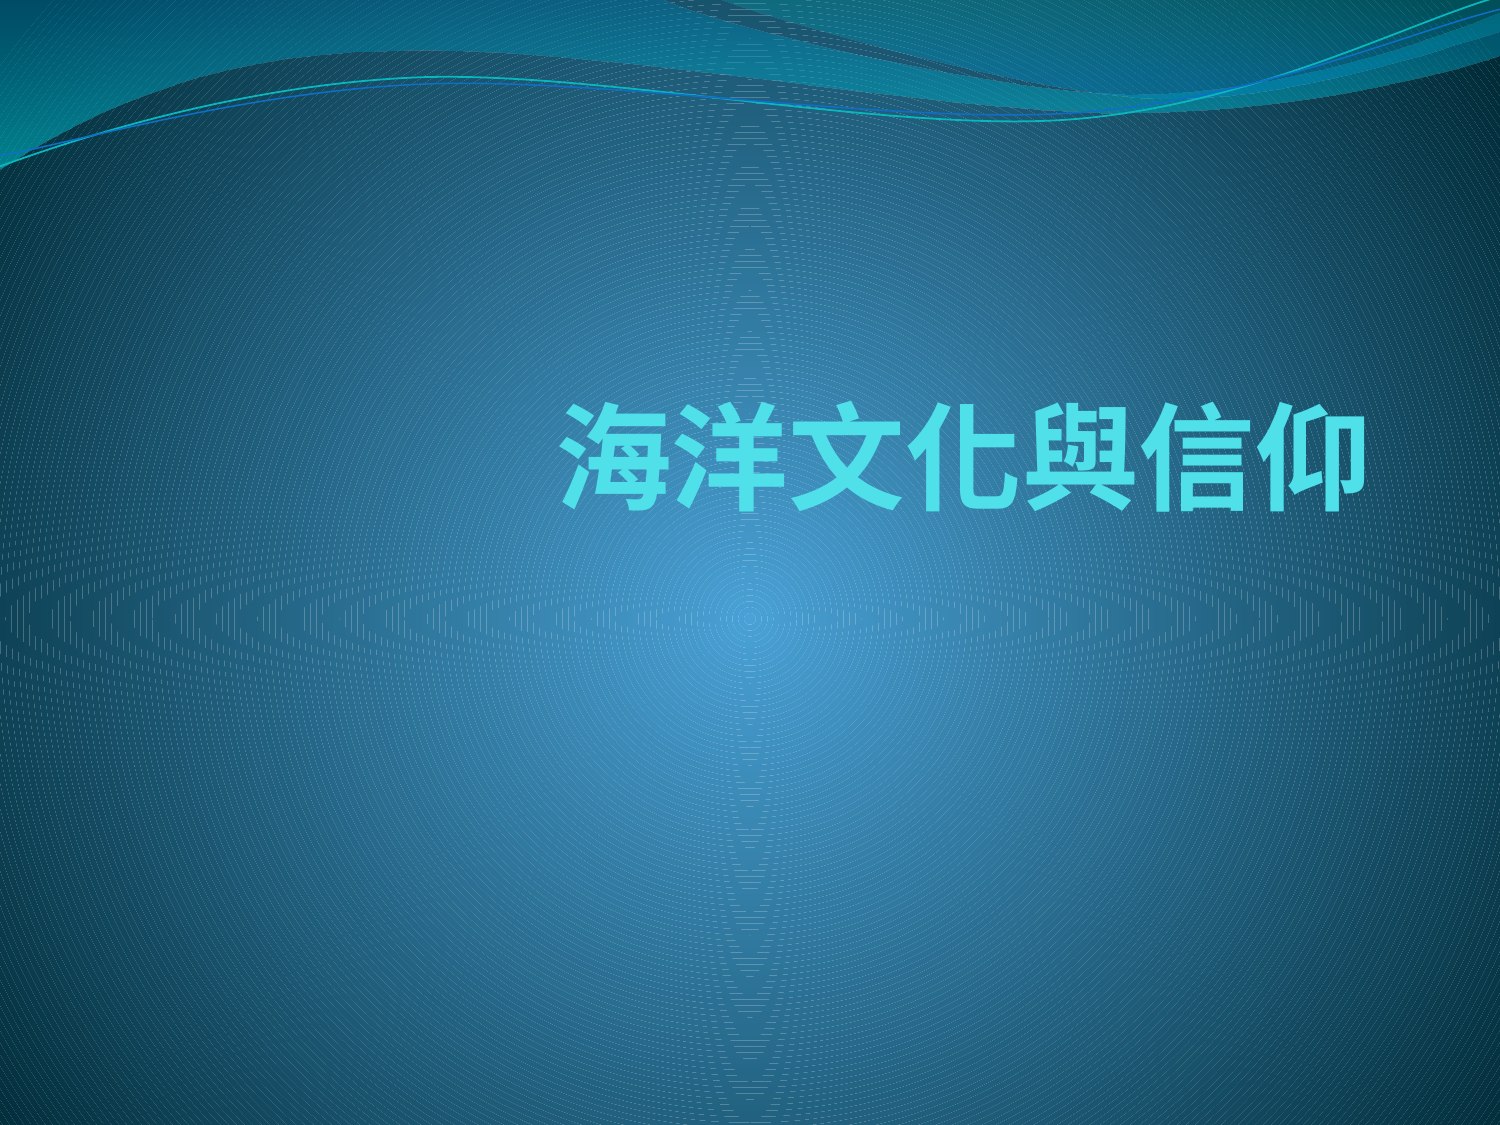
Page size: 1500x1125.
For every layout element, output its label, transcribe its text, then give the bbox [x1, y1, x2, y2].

title 海洋文化與信仰 [87, 224, 1376, 525]
